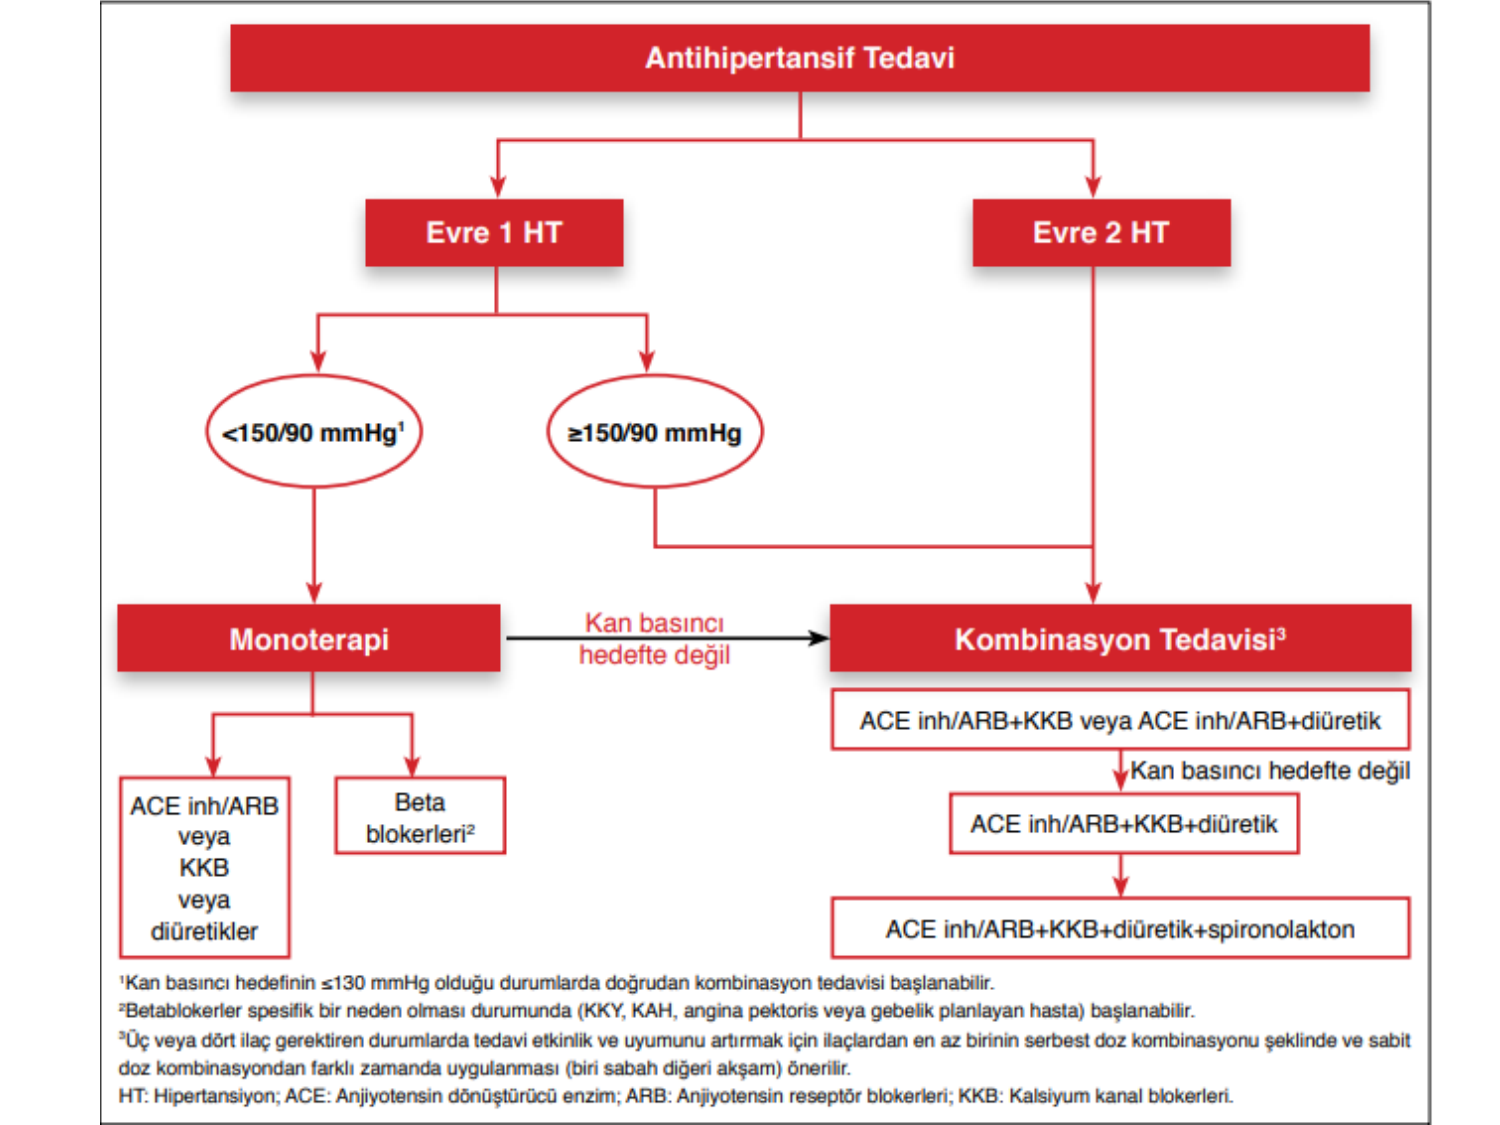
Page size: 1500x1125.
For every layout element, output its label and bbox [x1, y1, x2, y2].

list [100, 0, 1436, 1125]
